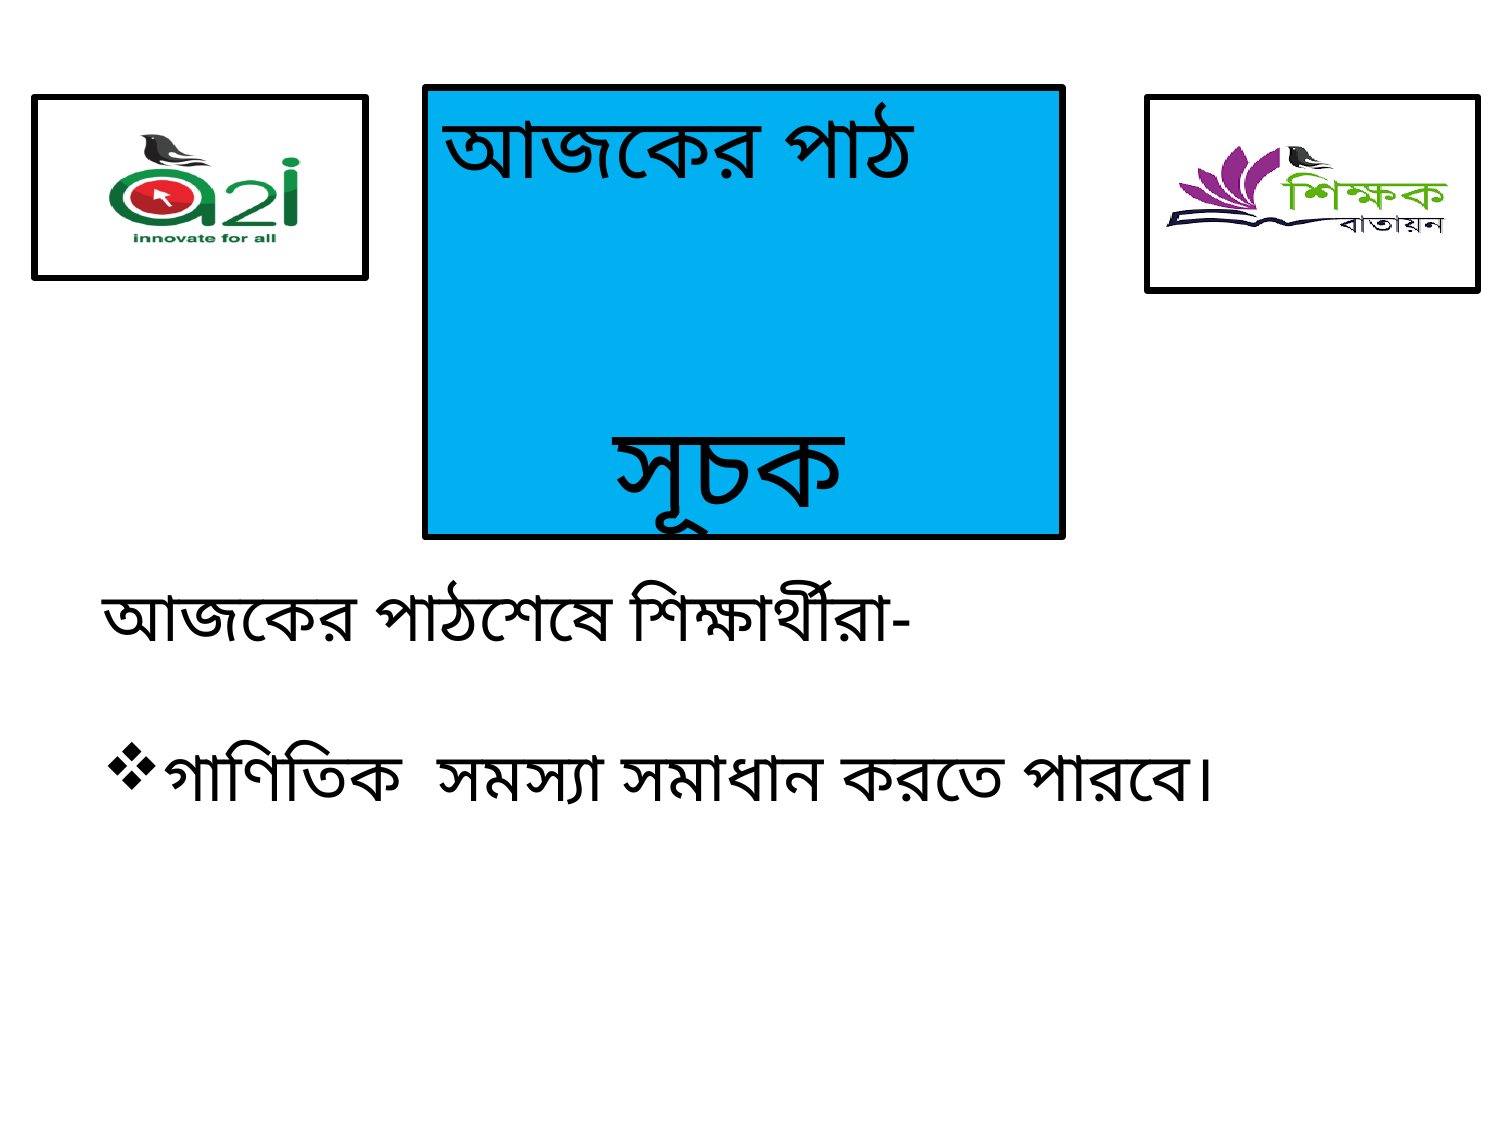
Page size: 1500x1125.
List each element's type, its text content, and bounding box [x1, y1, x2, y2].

picture [37, 99, 363, 276]
text_box আজকের পাঠশেষে শিক্ষার্থীরা- গাণিতিক সমস্যা সমাধান করতে পারবে। [87, 487, 1388, 822]
picture [1149, 99, 1476, 288]
text_box আজকের পাঠ সূচক [425, 87, 1063, 487]
